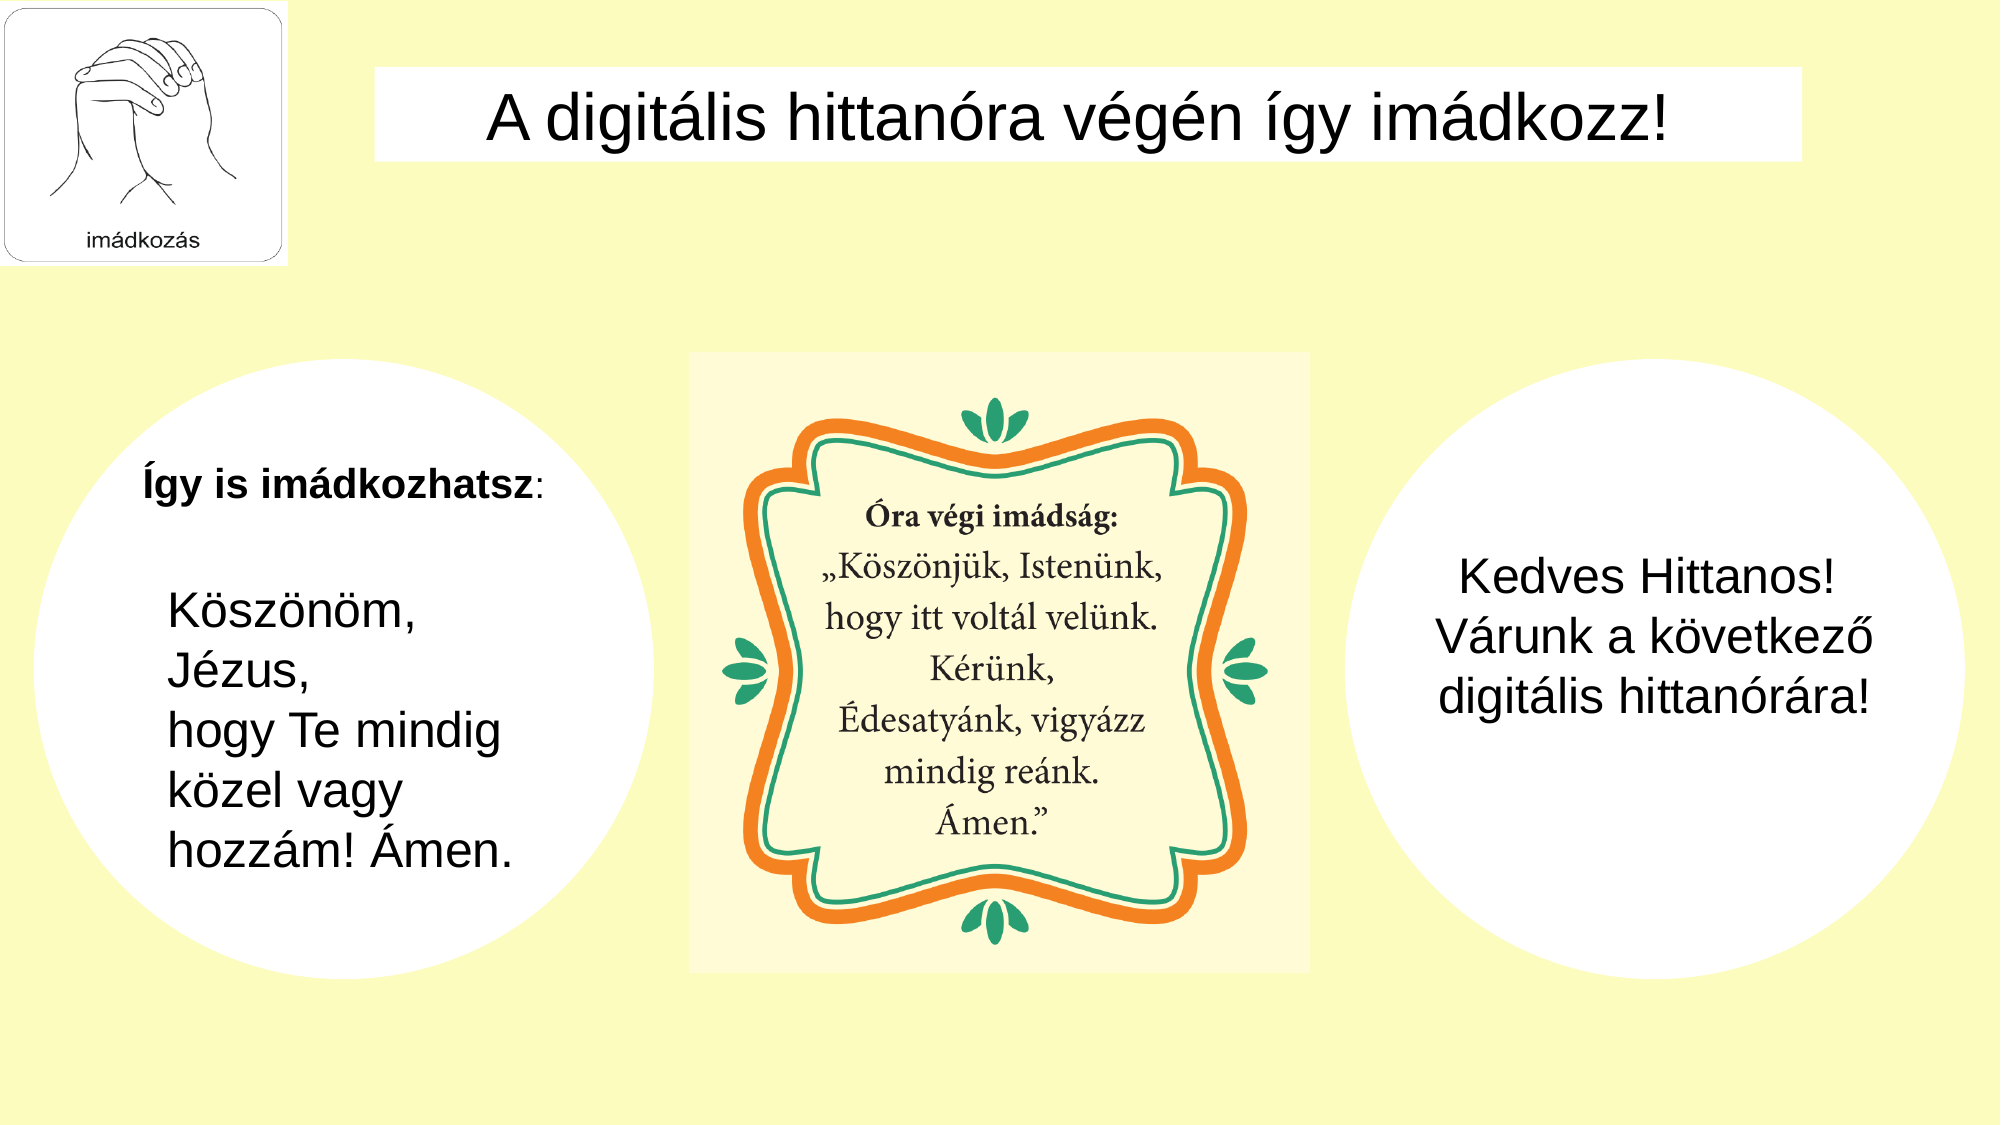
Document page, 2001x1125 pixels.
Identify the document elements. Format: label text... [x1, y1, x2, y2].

text_box Kedves Hittanos! Várunk a következő digitális hittanórára! [1392, 535, 1918, 731]
text_box A digitális hittanóra végén így imádkozz! [374, 66, 1803, 162]
picture [689, 352, 1310, 973]
text_box [1343, 358, 1966, 981]
picture [0, 1, 288, 266]
text_box Így is imádkozhatsz: Köszönöm, Jézus, hogy Te mindig közel vagy hozzám! Ámen. [32, 358, 655, 981]
